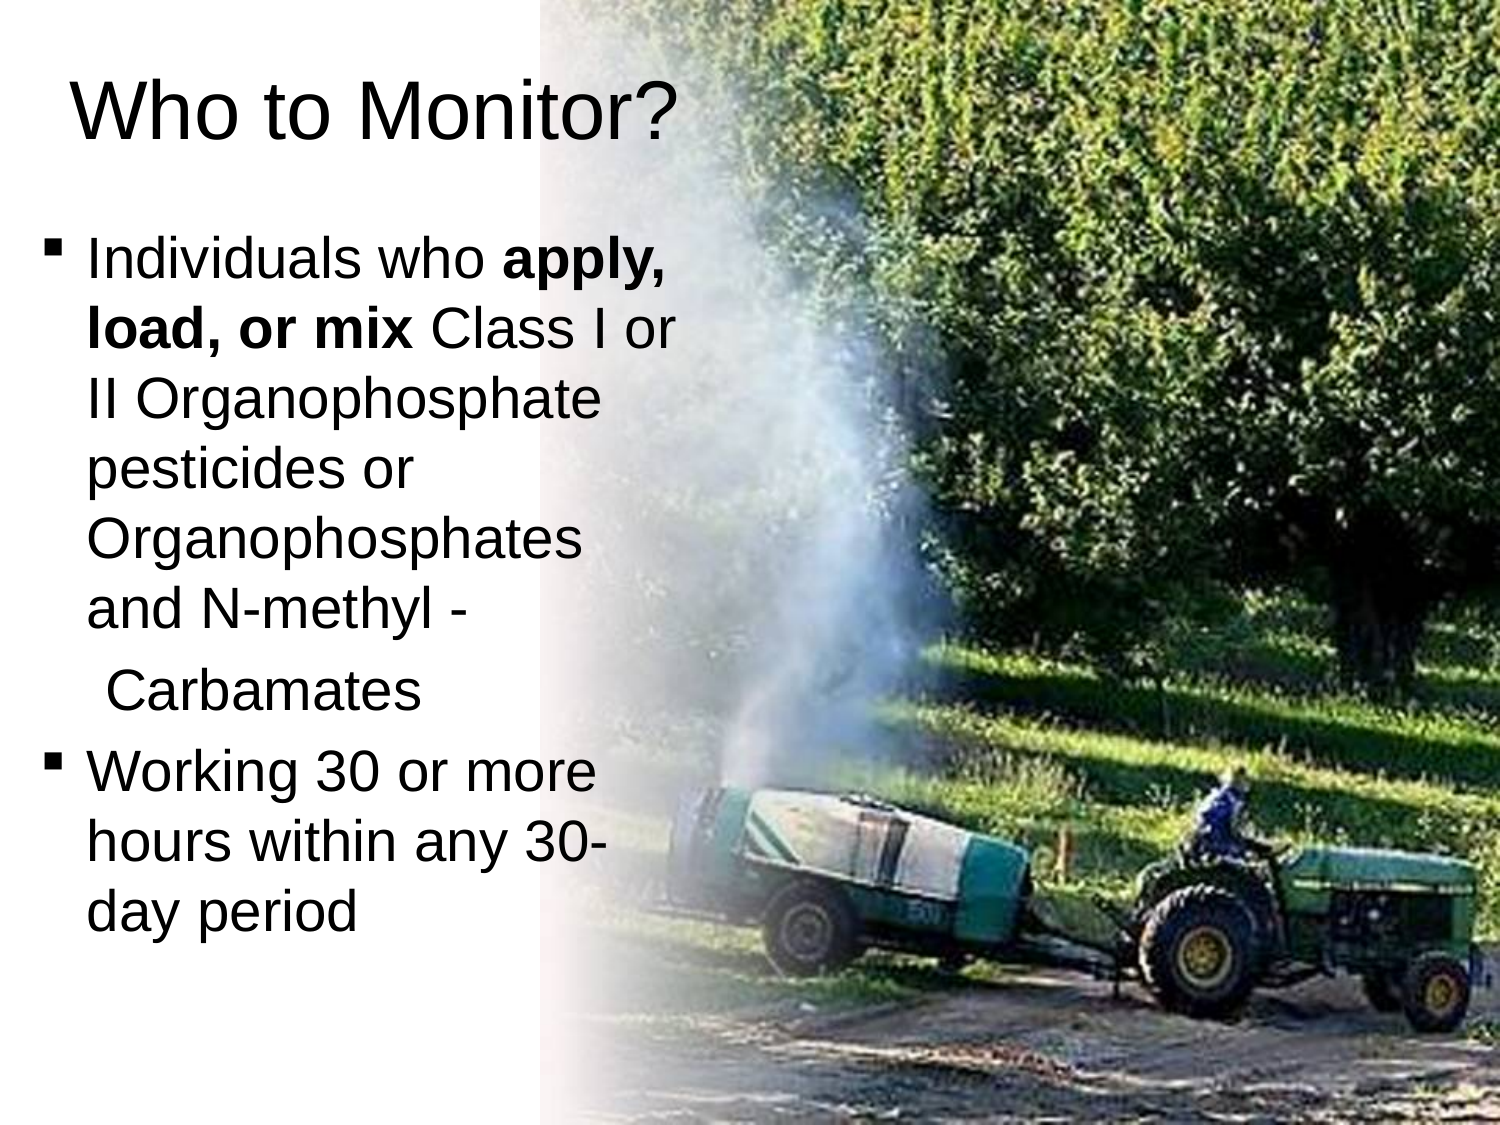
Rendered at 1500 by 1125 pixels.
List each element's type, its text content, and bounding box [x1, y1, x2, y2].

title Who to Monitor? [24, 12, 535, 201]
picture [540, 0, 1500, 1125]
list Individuals who apply, load, or mix Class I or II Organophosphate pesticides or Organophosphates and N-methyl - Carbamates Working 30 or more hours within any 30-day period [0, 212, 535, 956]
